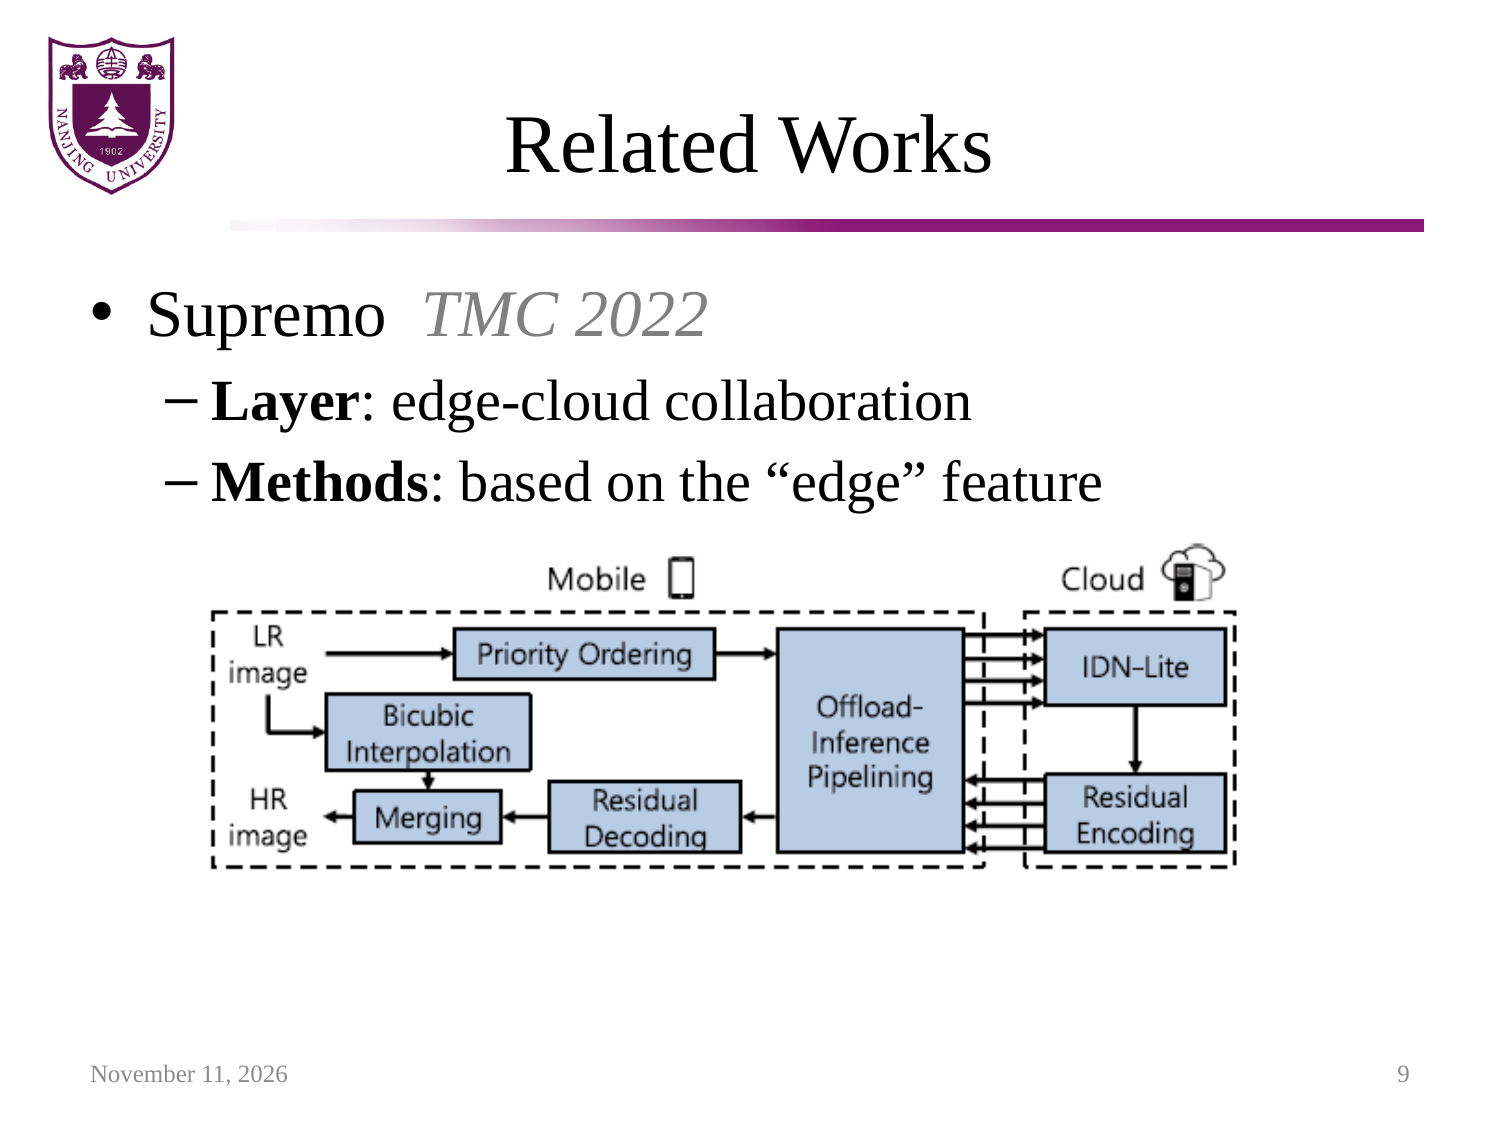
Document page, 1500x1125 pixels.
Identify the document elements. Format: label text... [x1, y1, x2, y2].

list Supremo TMC 2022 Layer: edge-cloud collaboration Methods: based on the “edge” feature [75, 262, 1500, 1005]
picture [193, 538, 1251, 888]
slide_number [75, 1042, 425, 1103]
slide_number 9 [1074, 1042, 1425, 1103]
title Related Works [75, 45, 1425, 233]
picture [40, 30, 183, 197]
